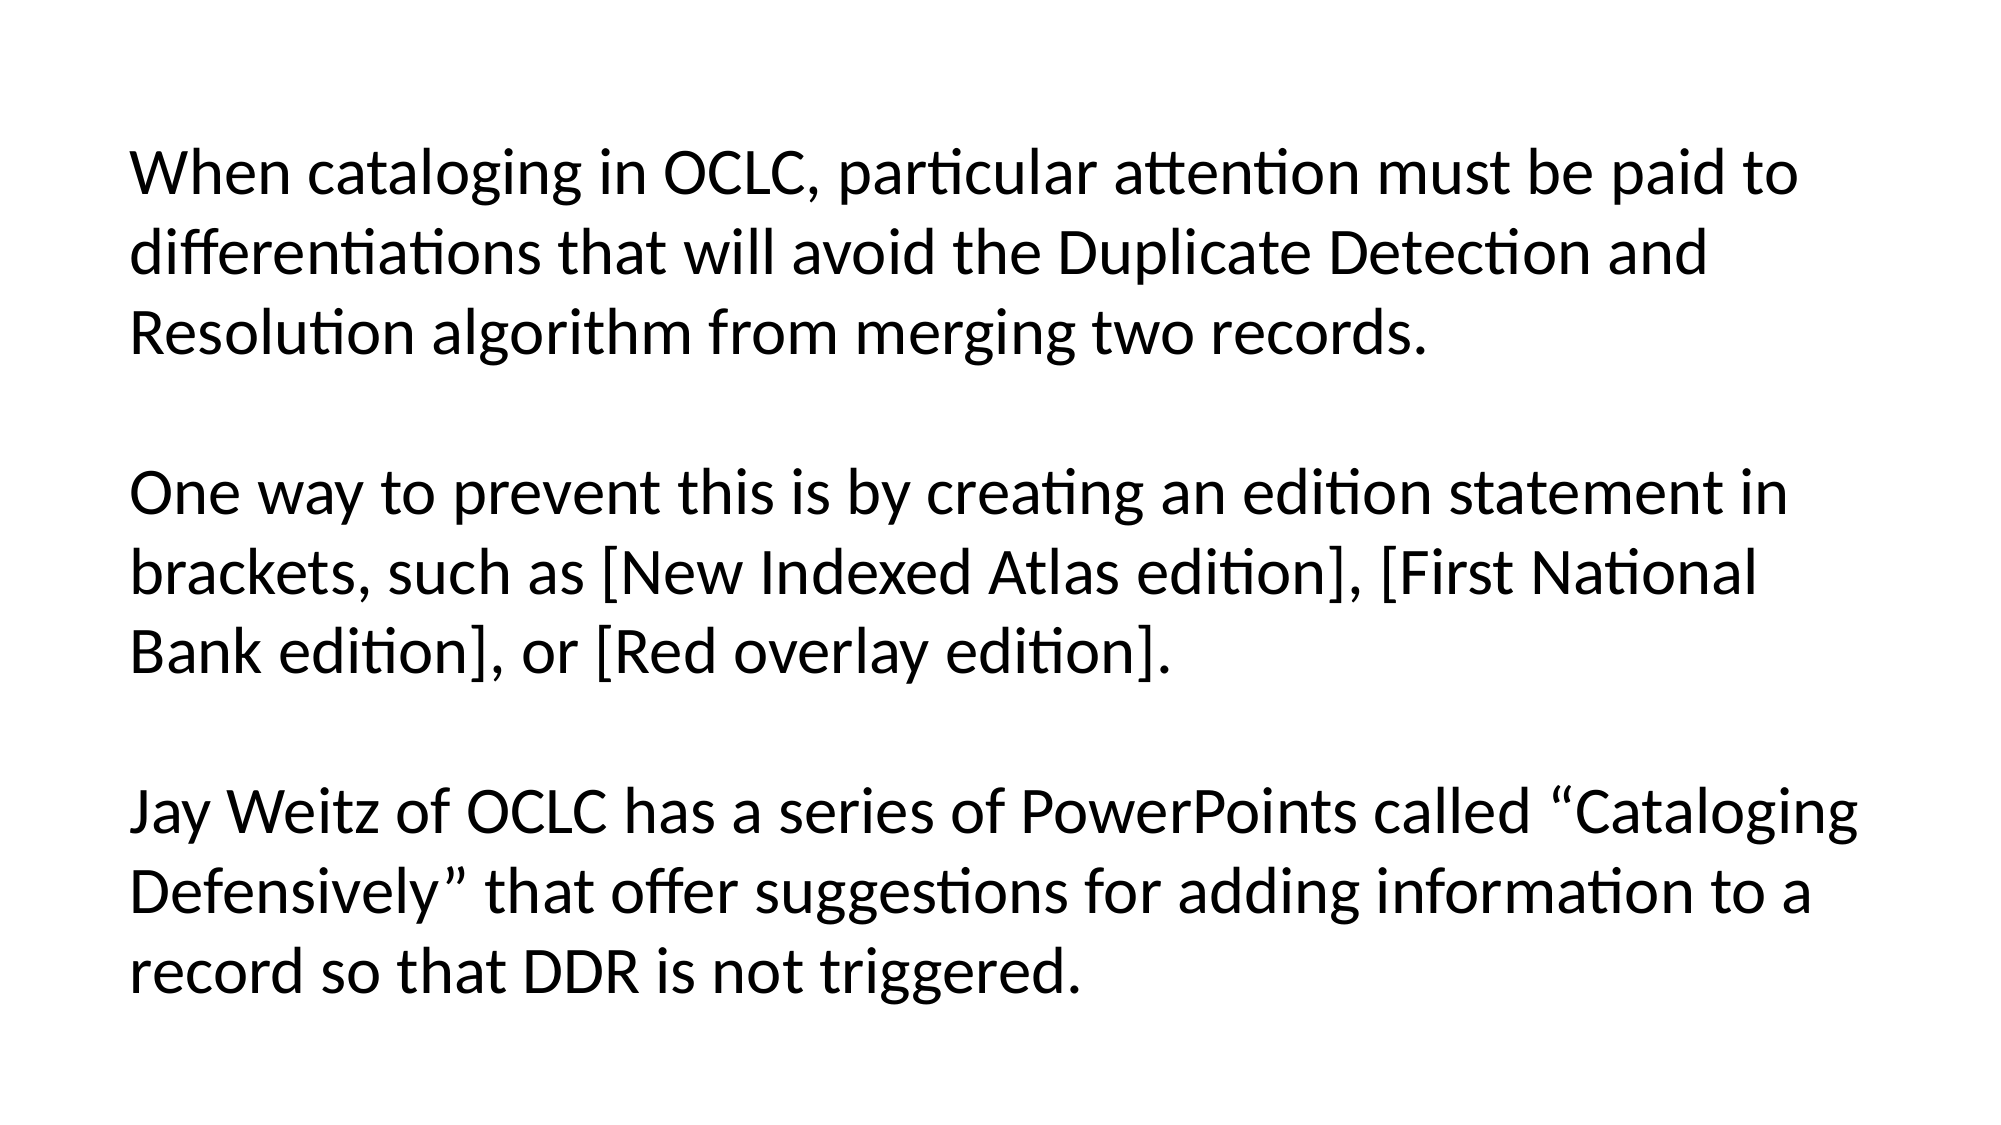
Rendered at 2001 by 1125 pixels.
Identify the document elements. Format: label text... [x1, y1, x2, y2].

text_box When cataloging in OCLC, particular attention must be paid to differentiations that will avoid the Duplicate Detection and Resolution algorithm from merging two records. One way to prevent this is by creating an edition statement in brackets, such as [New Indexed Atlas edition], [First National Bank edition], or [Red overlay edition]. Jay Weitz of OCLC has a series of PowerPoints called “Cataloging Defensively” that offer suggestions for adding information to a record so that DDR is not triggered. [114, 120, 1876, 1015]
